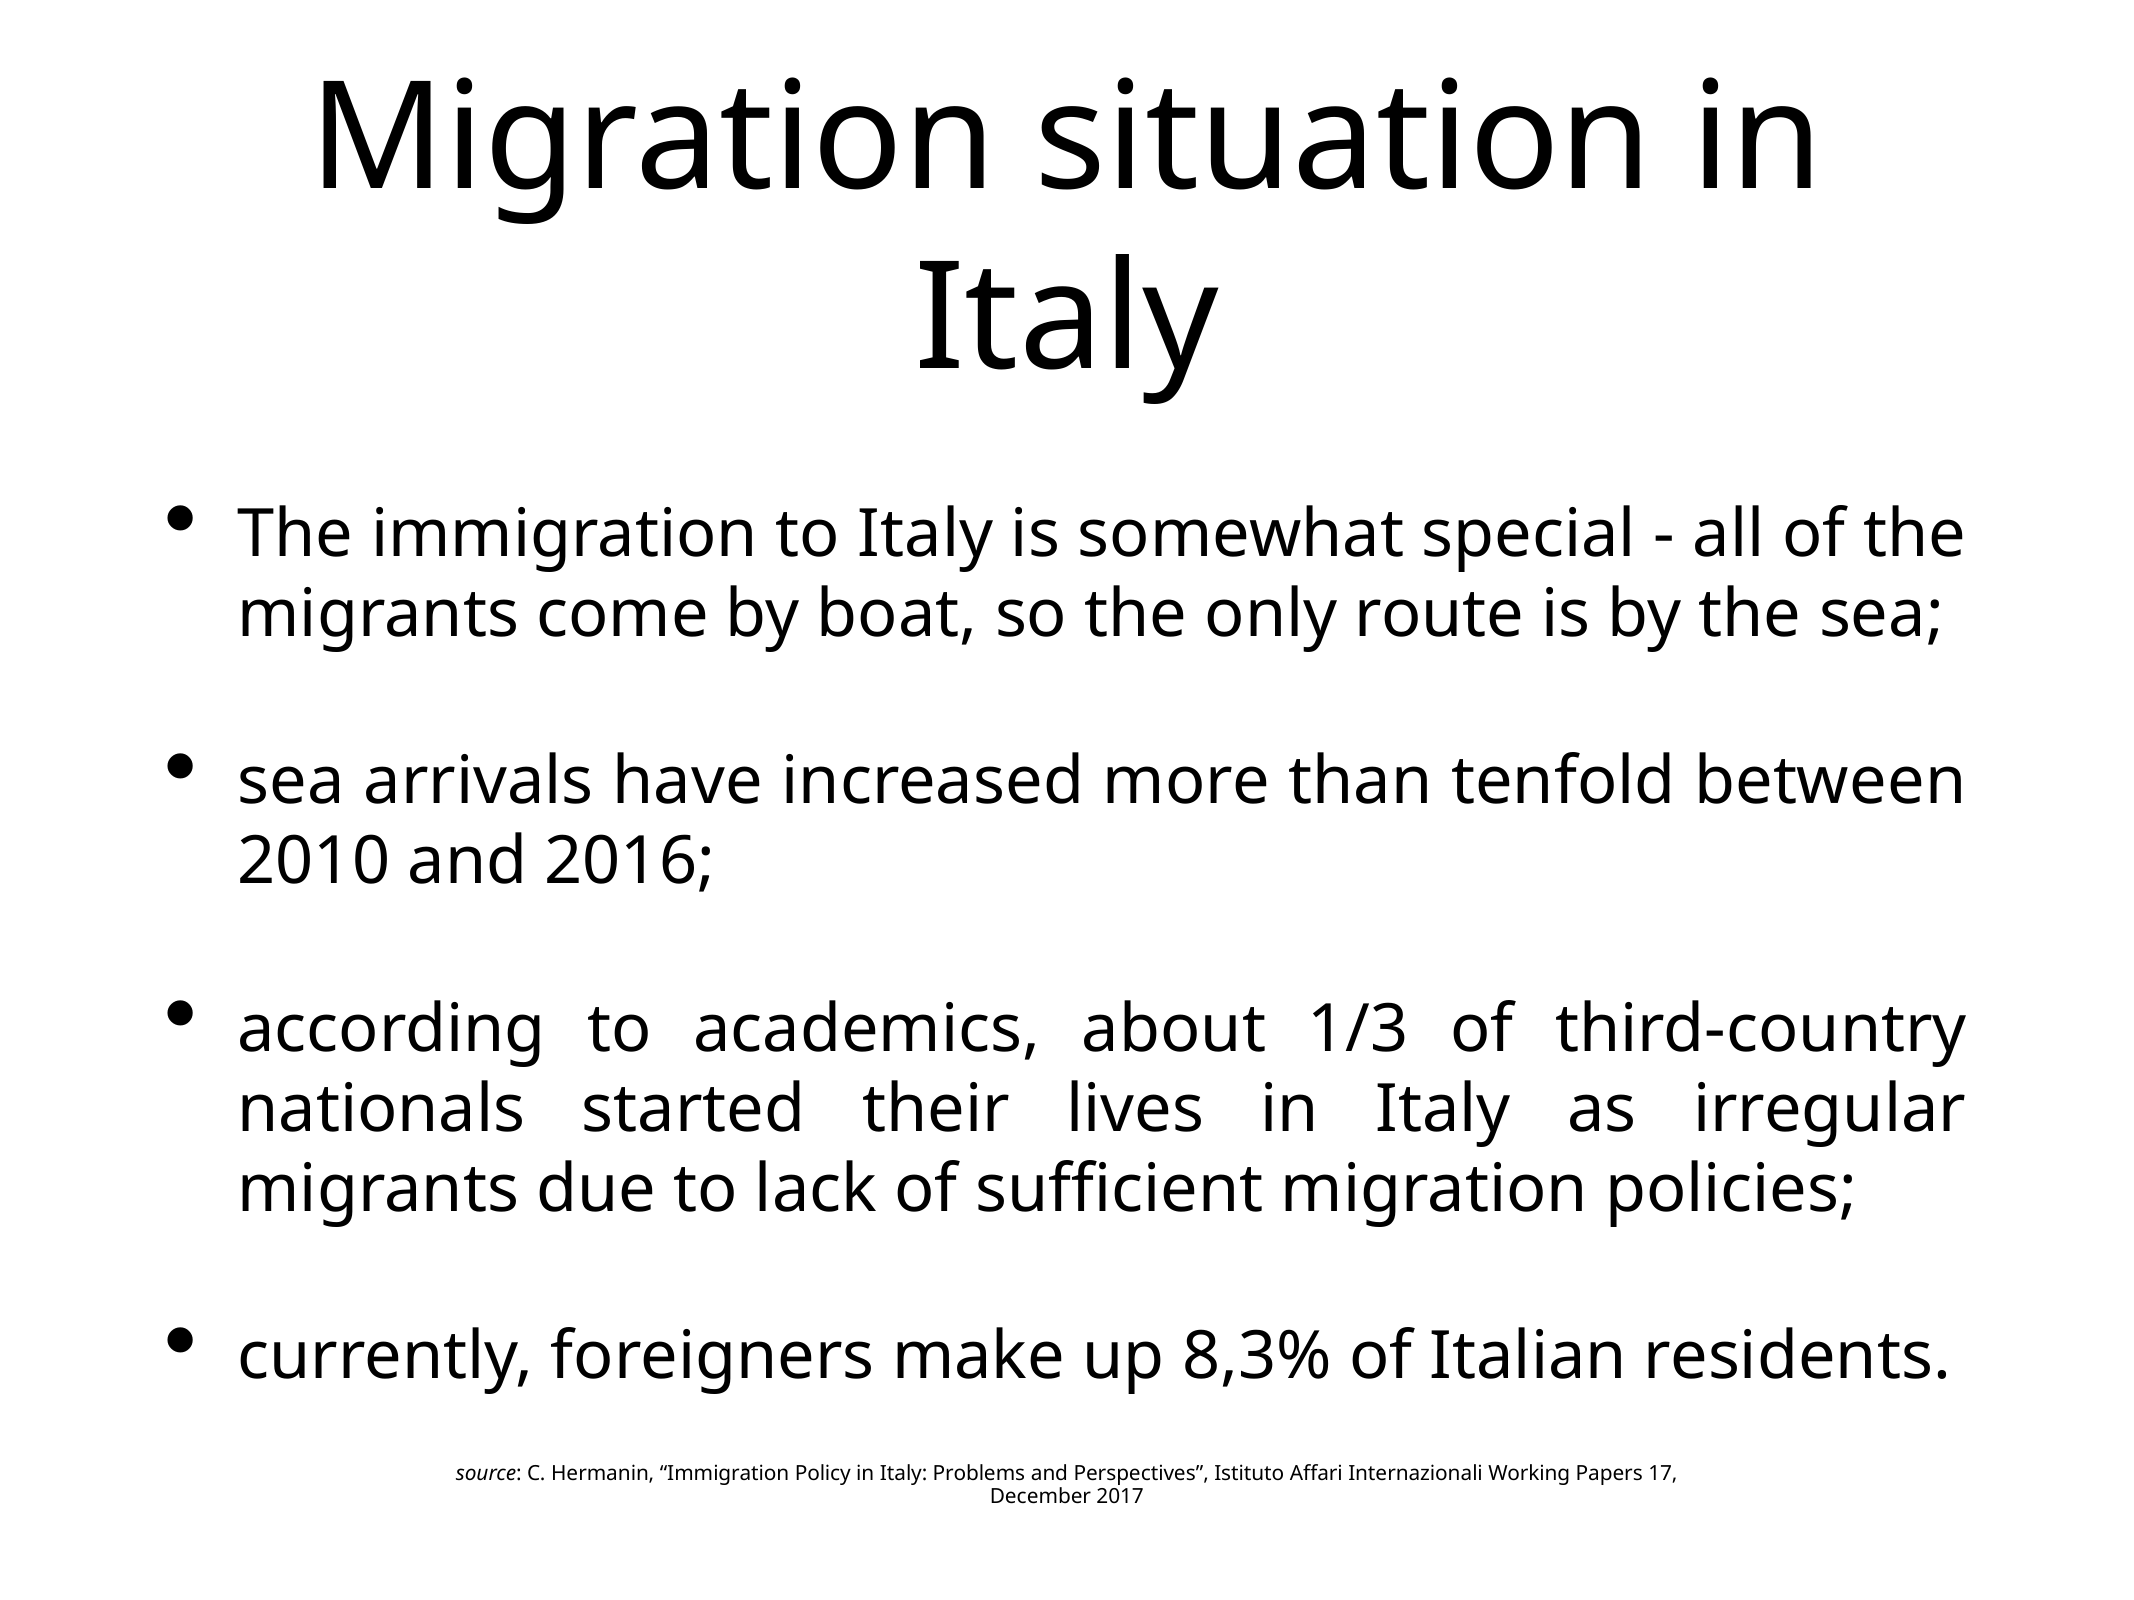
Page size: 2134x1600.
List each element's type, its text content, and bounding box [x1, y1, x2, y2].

list The immigration to Italy is somewhat special - all of the migrants come by boat, so the only route is by the sea; sea arrivals have increased more than tenfold between 2010 and 2016; according to academics, about 1/3 of third-country nationals started their lives in Italy as irregular migrants due to lack of sufficient migration policies; currently, foreigners make up 8,3% of Italian residents. [155, 424, 1978, 1457]
text_box source: C. Hermanin, “Immigration Policy in Italy: Problems and Perspectives”, Istituto Affari Internazionali Working Papers 17, December 2017 [422, 1454, 1711, 1517]
title Migration situation in Italy [155, 41, 1978, 397]
